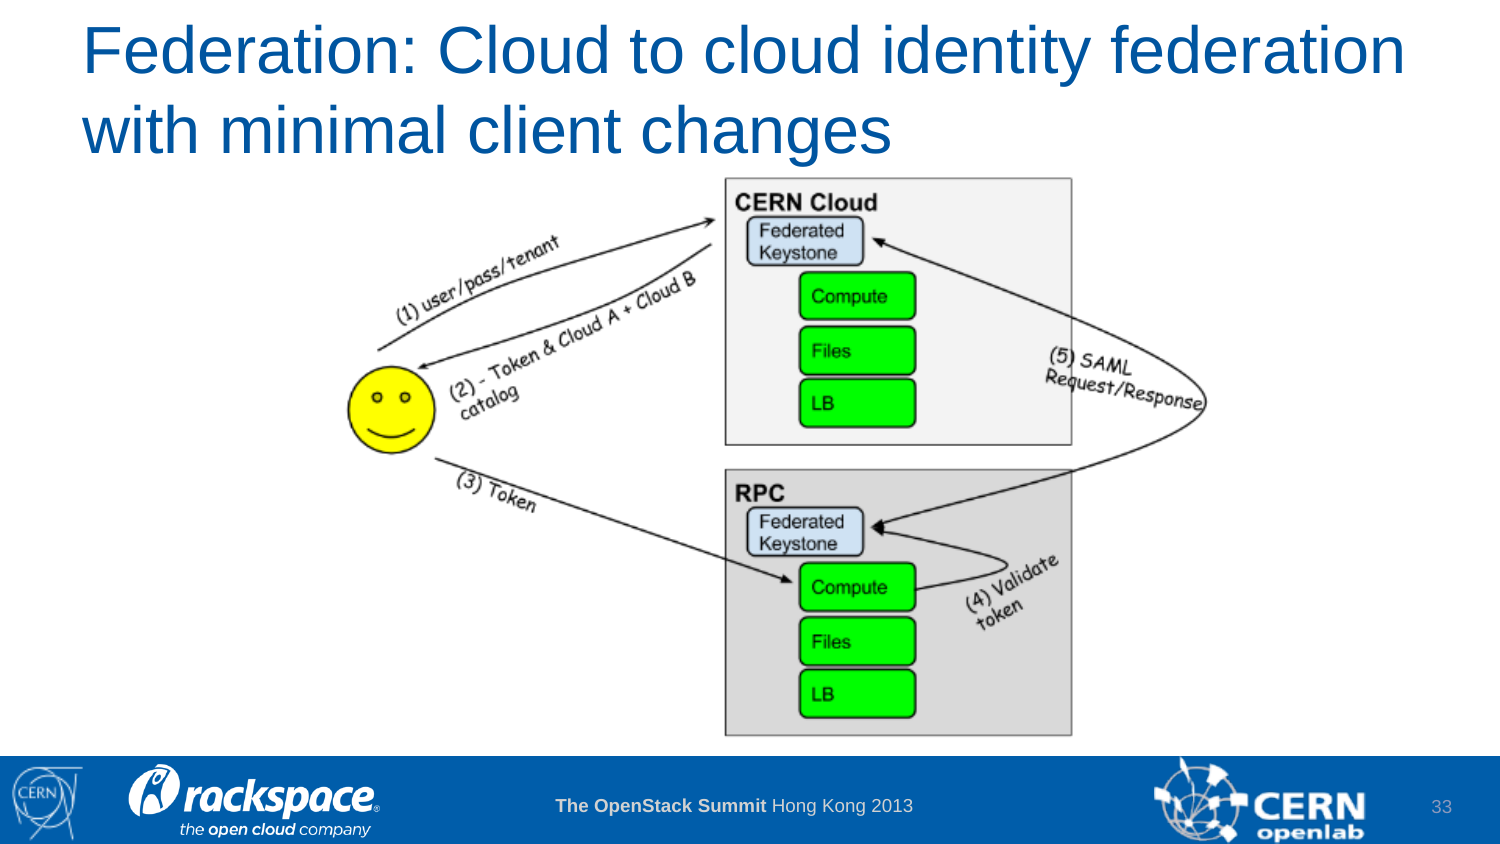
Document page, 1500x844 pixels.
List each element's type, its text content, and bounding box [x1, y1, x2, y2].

title Federation: Cloud to cloud identity federation with minimal client changes [75, 28, 1425, 145]
picture [298, 98, 1264, 823]
picture [126, 762, 382, 839]
picture [1154, 756, 1366, 844]
